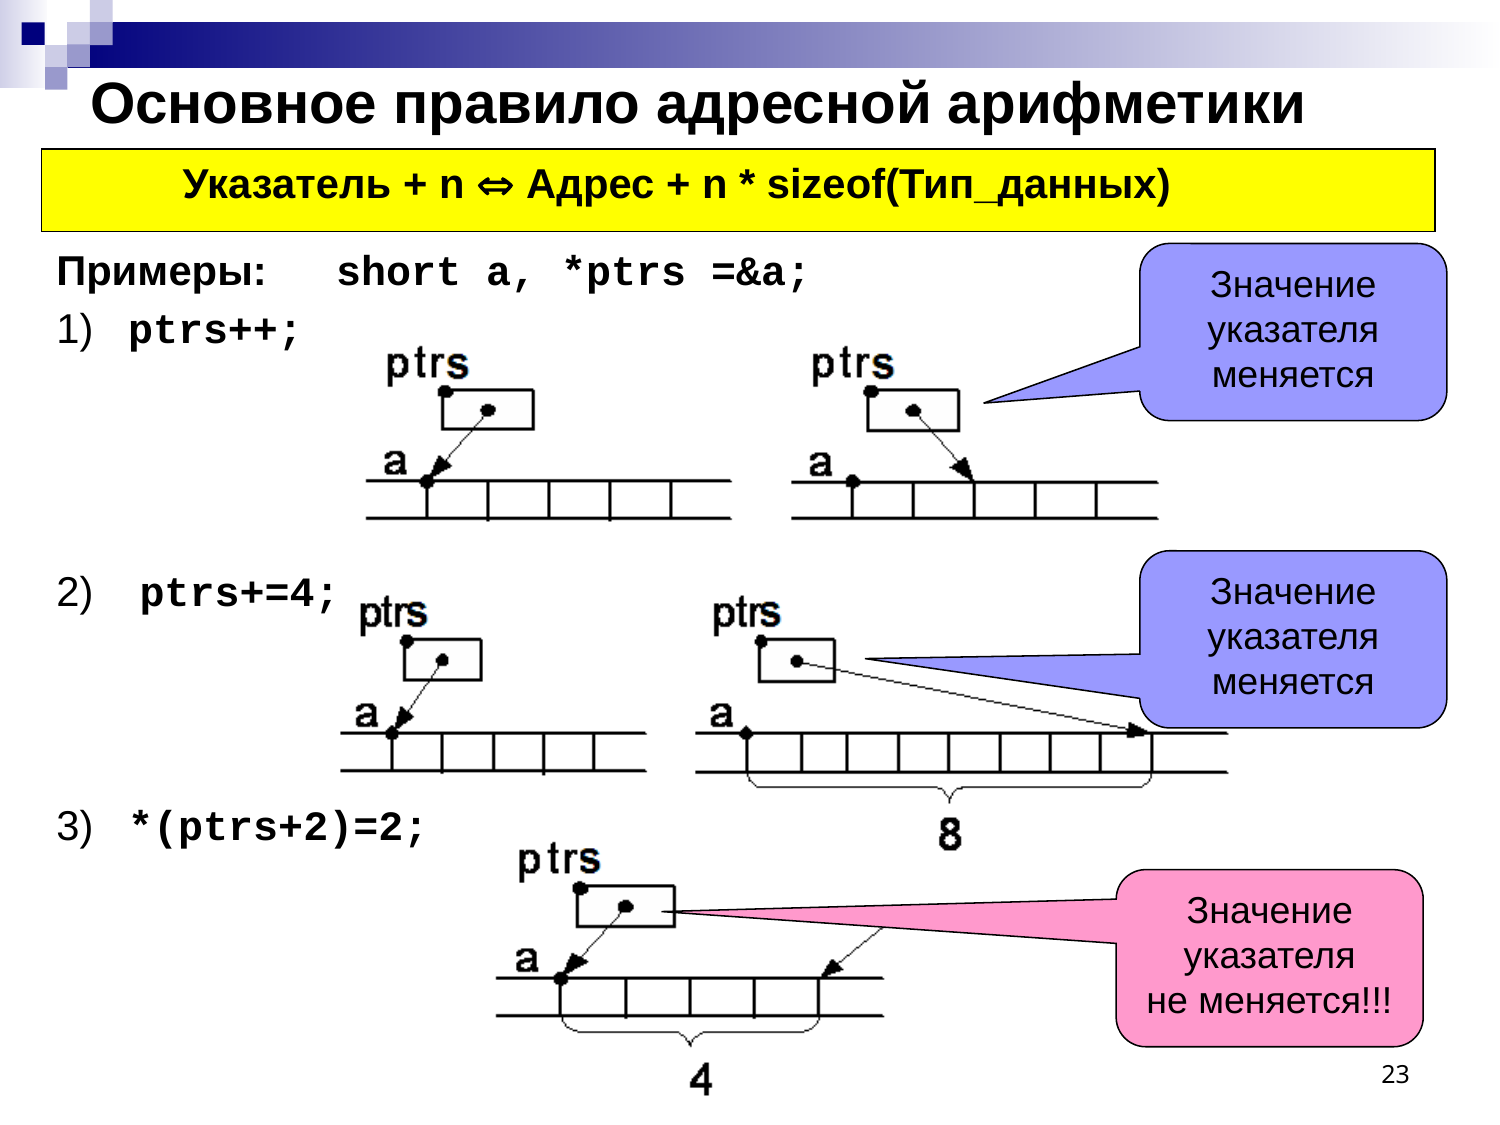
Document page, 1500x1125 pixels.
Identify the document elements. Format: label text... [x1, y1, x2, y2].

title Основное правило адресной арифметики [74, 74, 1426, 126]
slide_number 23 [1377, 1024, 1426, 1101]
picture [359, 326, 1170, 529]
text_box Значение указателя не меняется!!! [1377, 869, 1424, 1047]
picture [336, 573, 1236, 1103]
text_box [1377, 148, 1436, 232]
list Указатель + n  Адрес + n * sizeof(Тип_данных) Примеры: short a, *ptrs =&a; 1) ptrs++; 2) ptrs+=4; 3) *(ptrs+2)=2; [41, 148, 1377, 1125]
text_box Значение указателя меняется [1377, 243, 1447, 421]
text_box Значение указателя меняется [1377, 550, 1447, 728]
